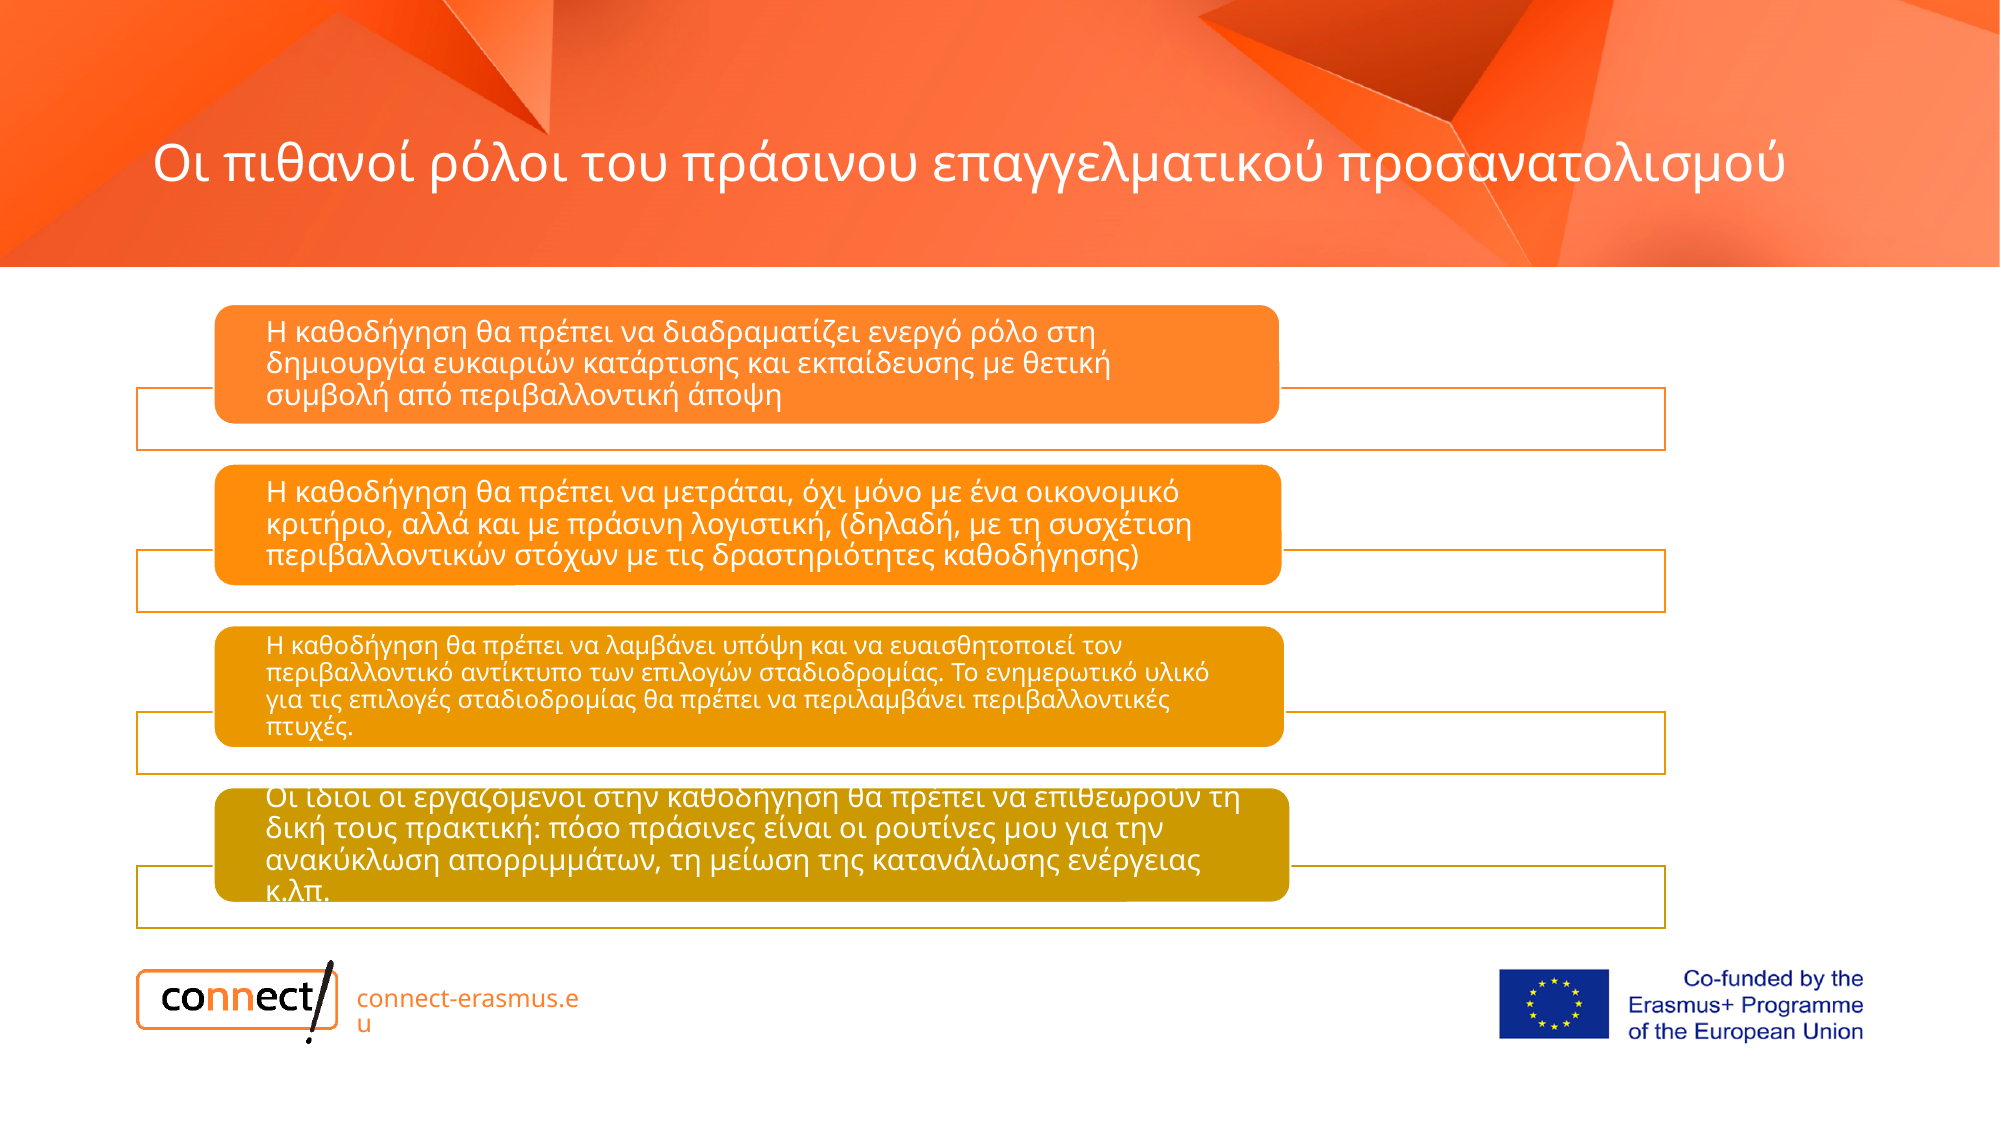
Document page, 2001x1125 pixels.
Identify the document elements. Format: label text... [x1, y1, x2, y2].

picture [2, 0, 2000, 267]
picture [1498, 968, 1863, 1044]
title Οι πιθανοί ρόλοι του πράσινου επαγγελματικού προσανατολισμού [137, 89, 1863, 201]
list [137, 283, 1665, 949]
footer connect-erasmus.eu [341, 976, 607, 1022]
picture [136, 960, 338, 1044]
